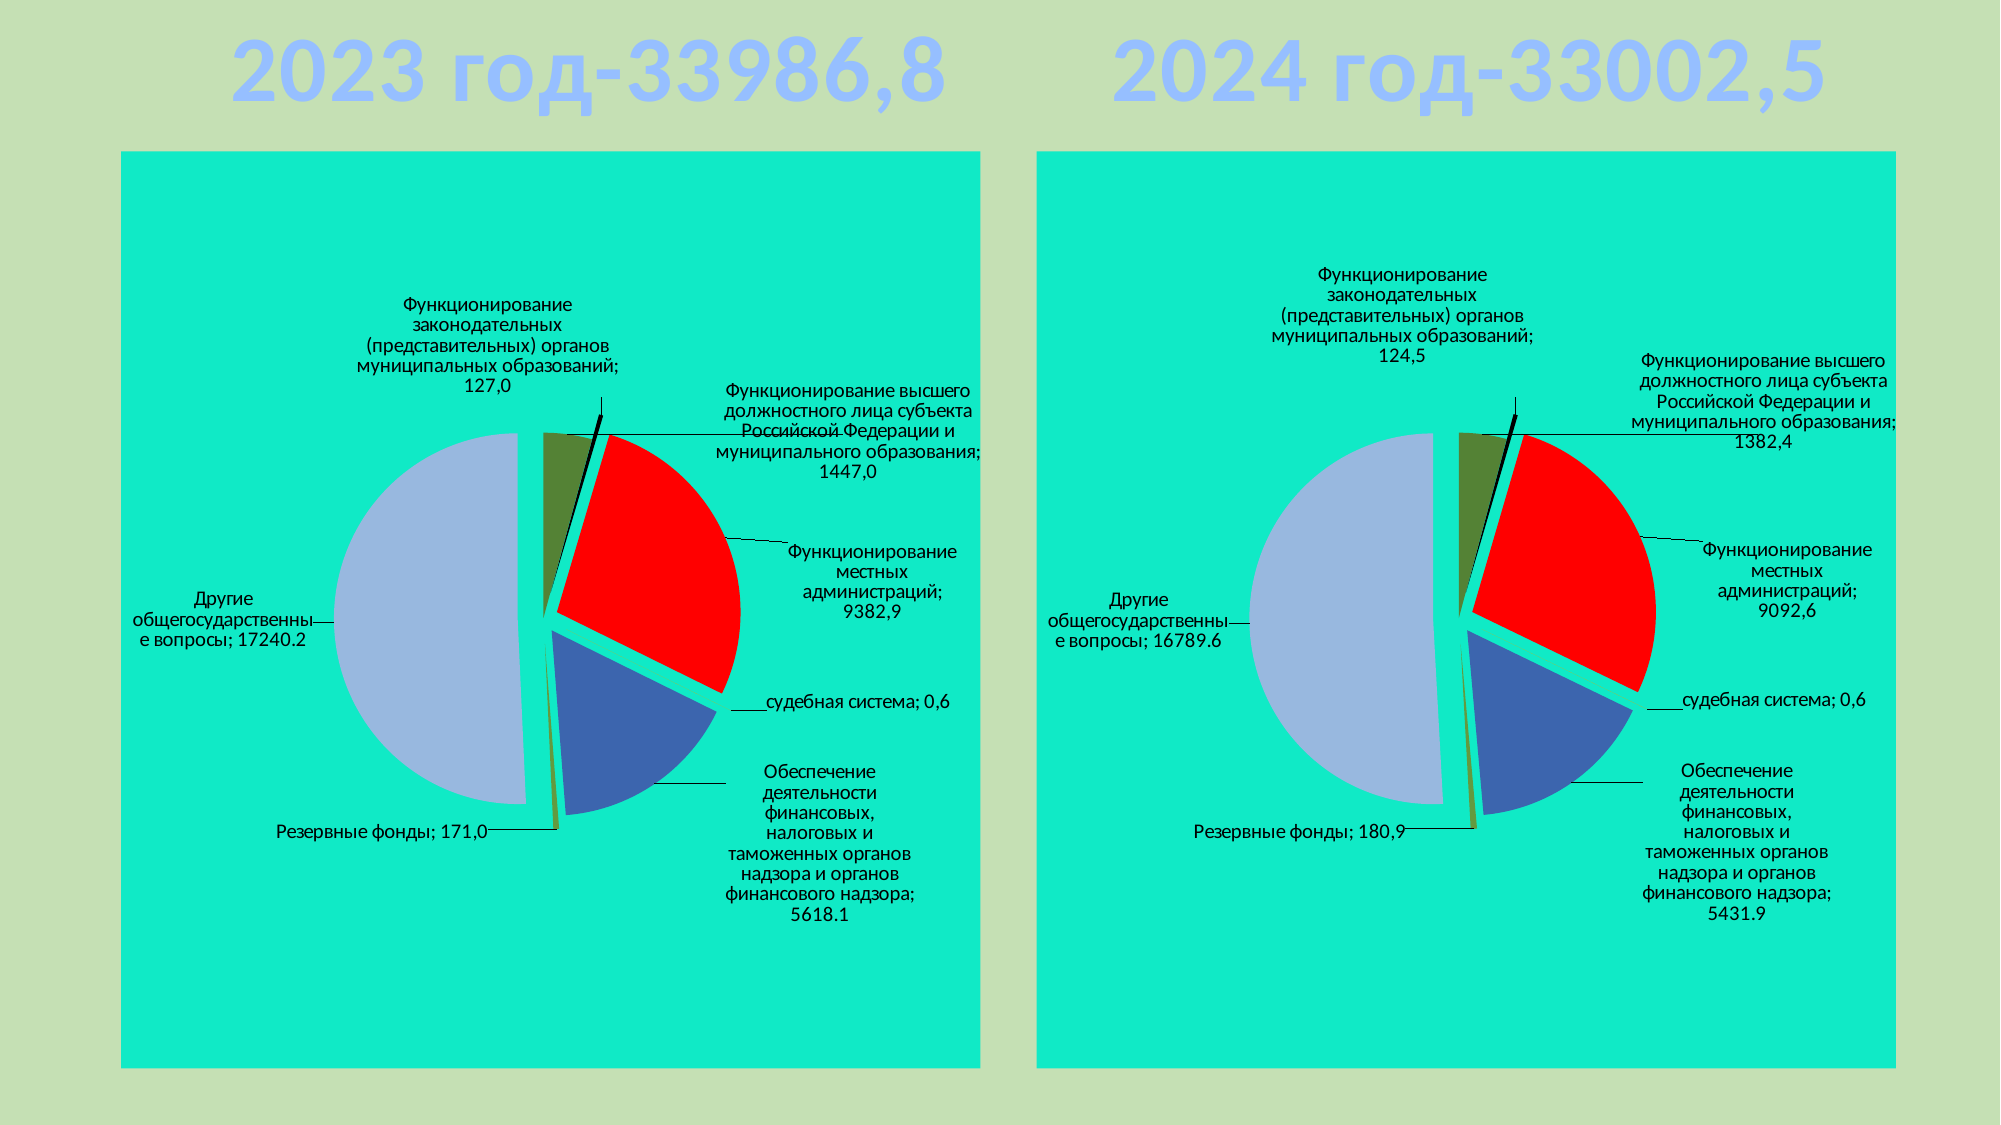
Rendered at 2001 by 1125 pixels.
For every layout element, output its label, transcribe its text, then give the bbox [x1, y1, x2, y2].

chart [1036, 151, 1904, 1069]
chart [120, 151, 989, 1069]
text_box 2023 год-33986,8 [0, 0, 988, 128]
text_box 2024 год-33002,5 [988, 0, 1953, 128]
